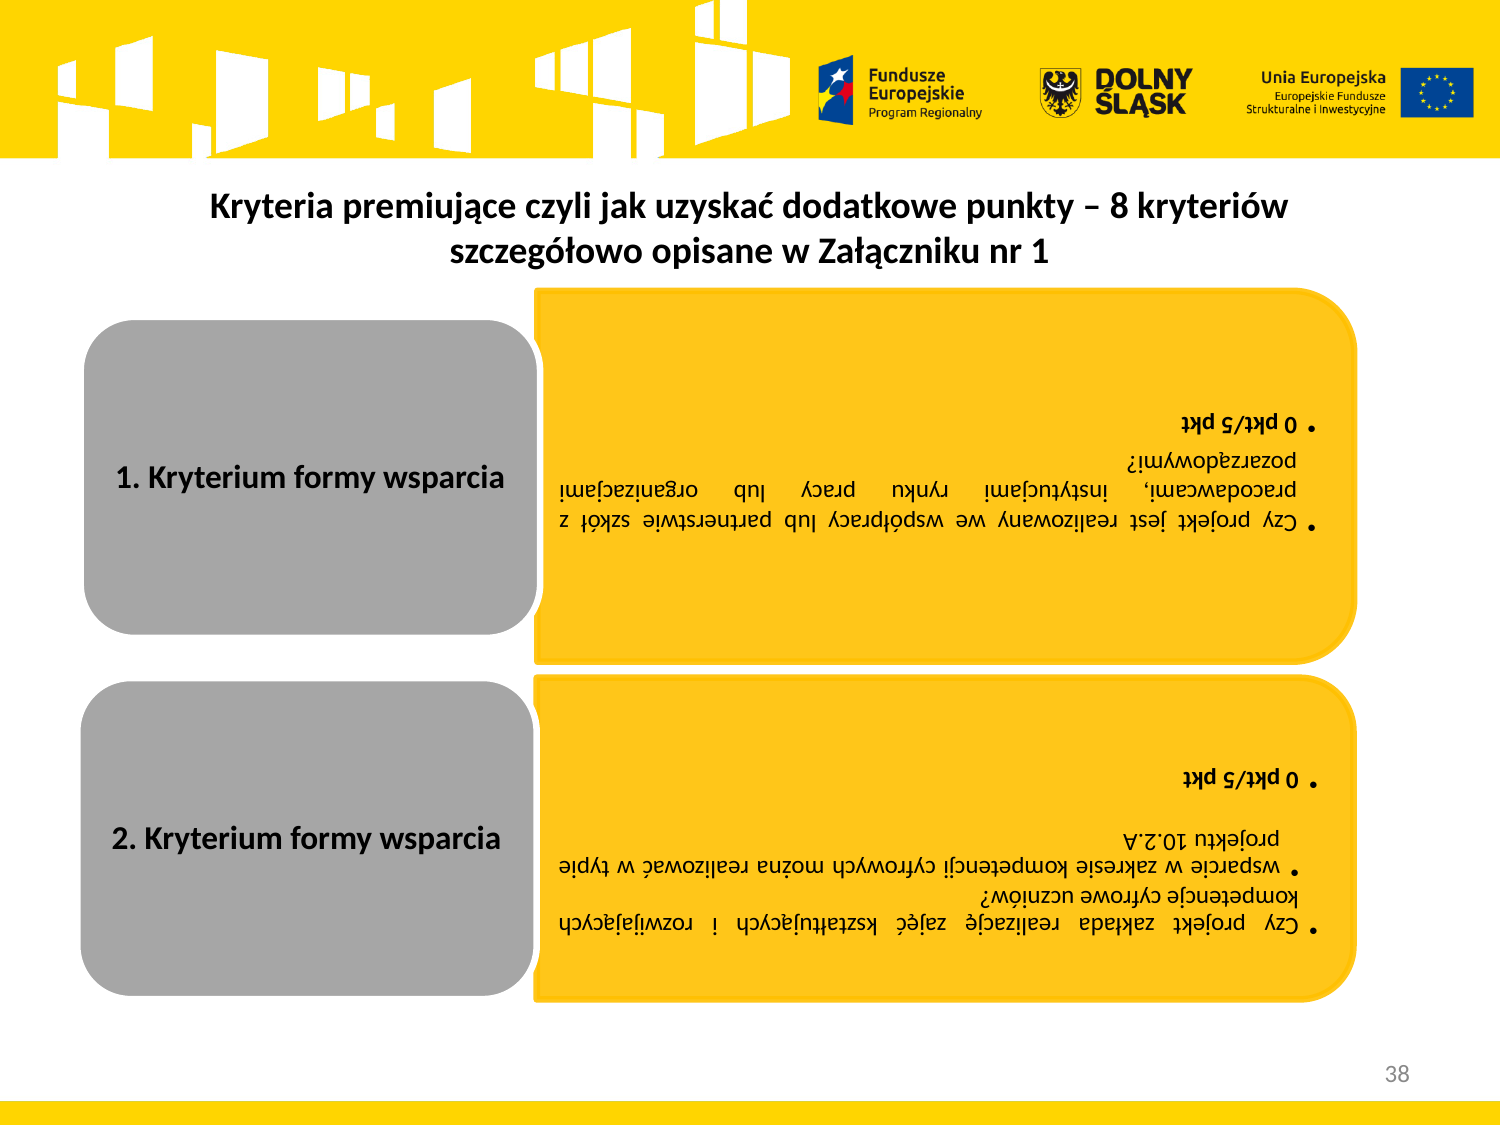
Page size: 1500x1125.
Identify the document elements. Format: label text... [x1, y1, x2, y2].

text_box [76, 290, 1355, 1000]
picture [0, 0, 1500, 1125]
title Kryteria premiujące czyli jak uzyskać dodatkowe punkty – 8 kryteriów szczegółowo opisane w Załączniku nr 1 [74, 184, 1426, 268]
slide_number 38 [1074, 1042, 1425, 1103]
